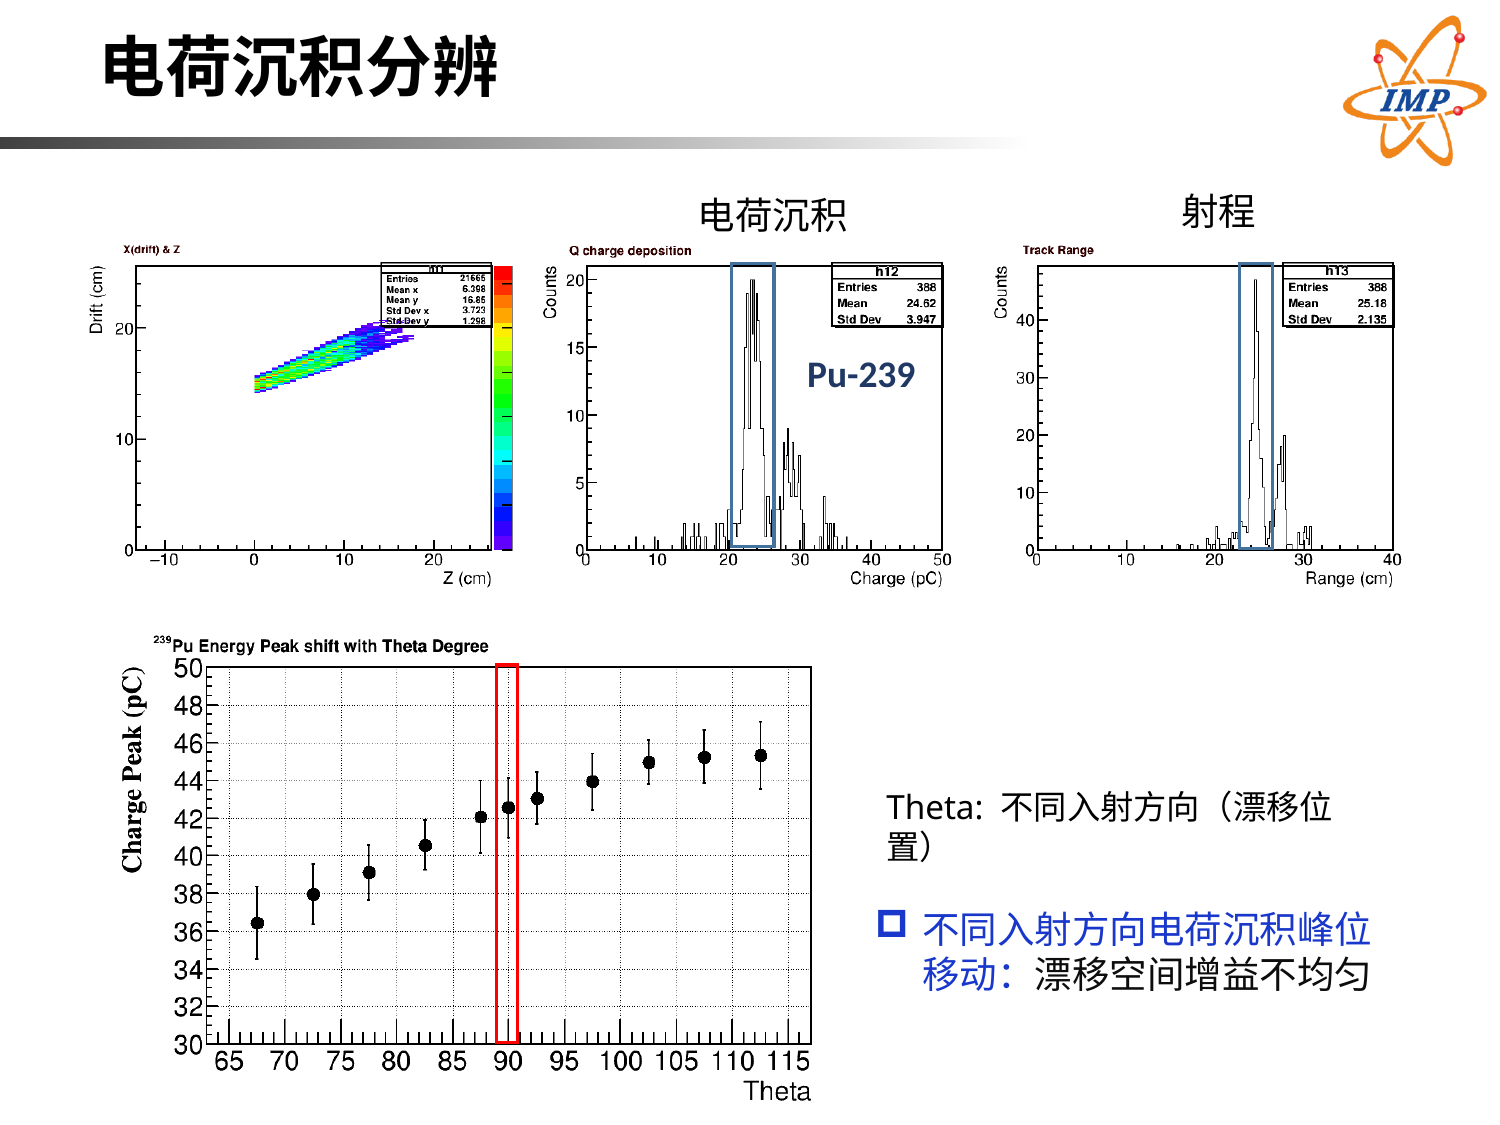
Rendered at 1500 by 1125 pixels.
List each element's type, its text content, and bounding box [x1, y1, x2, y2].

picture [1322, 0, 1500, 178]
picture [84, 227, 1424, 597]
text_box [0, 137, 1028, 149]
picture [111, 632, 824, 1109]
title 电荷沉积分辨 [83, 13, 793, 128]
text_box 电荷沉积 [683, 184, 863, 227]
text_box Theta: 不同入射方向（漂移位置） [871, 779, 1407, 874]
text_box 不同入射方向电荷沉积峰位移动：漂移空间增益不均匀 [860, 898, 1424, 1004]
text_box 射程 [1166, 180, 1272, 227]
